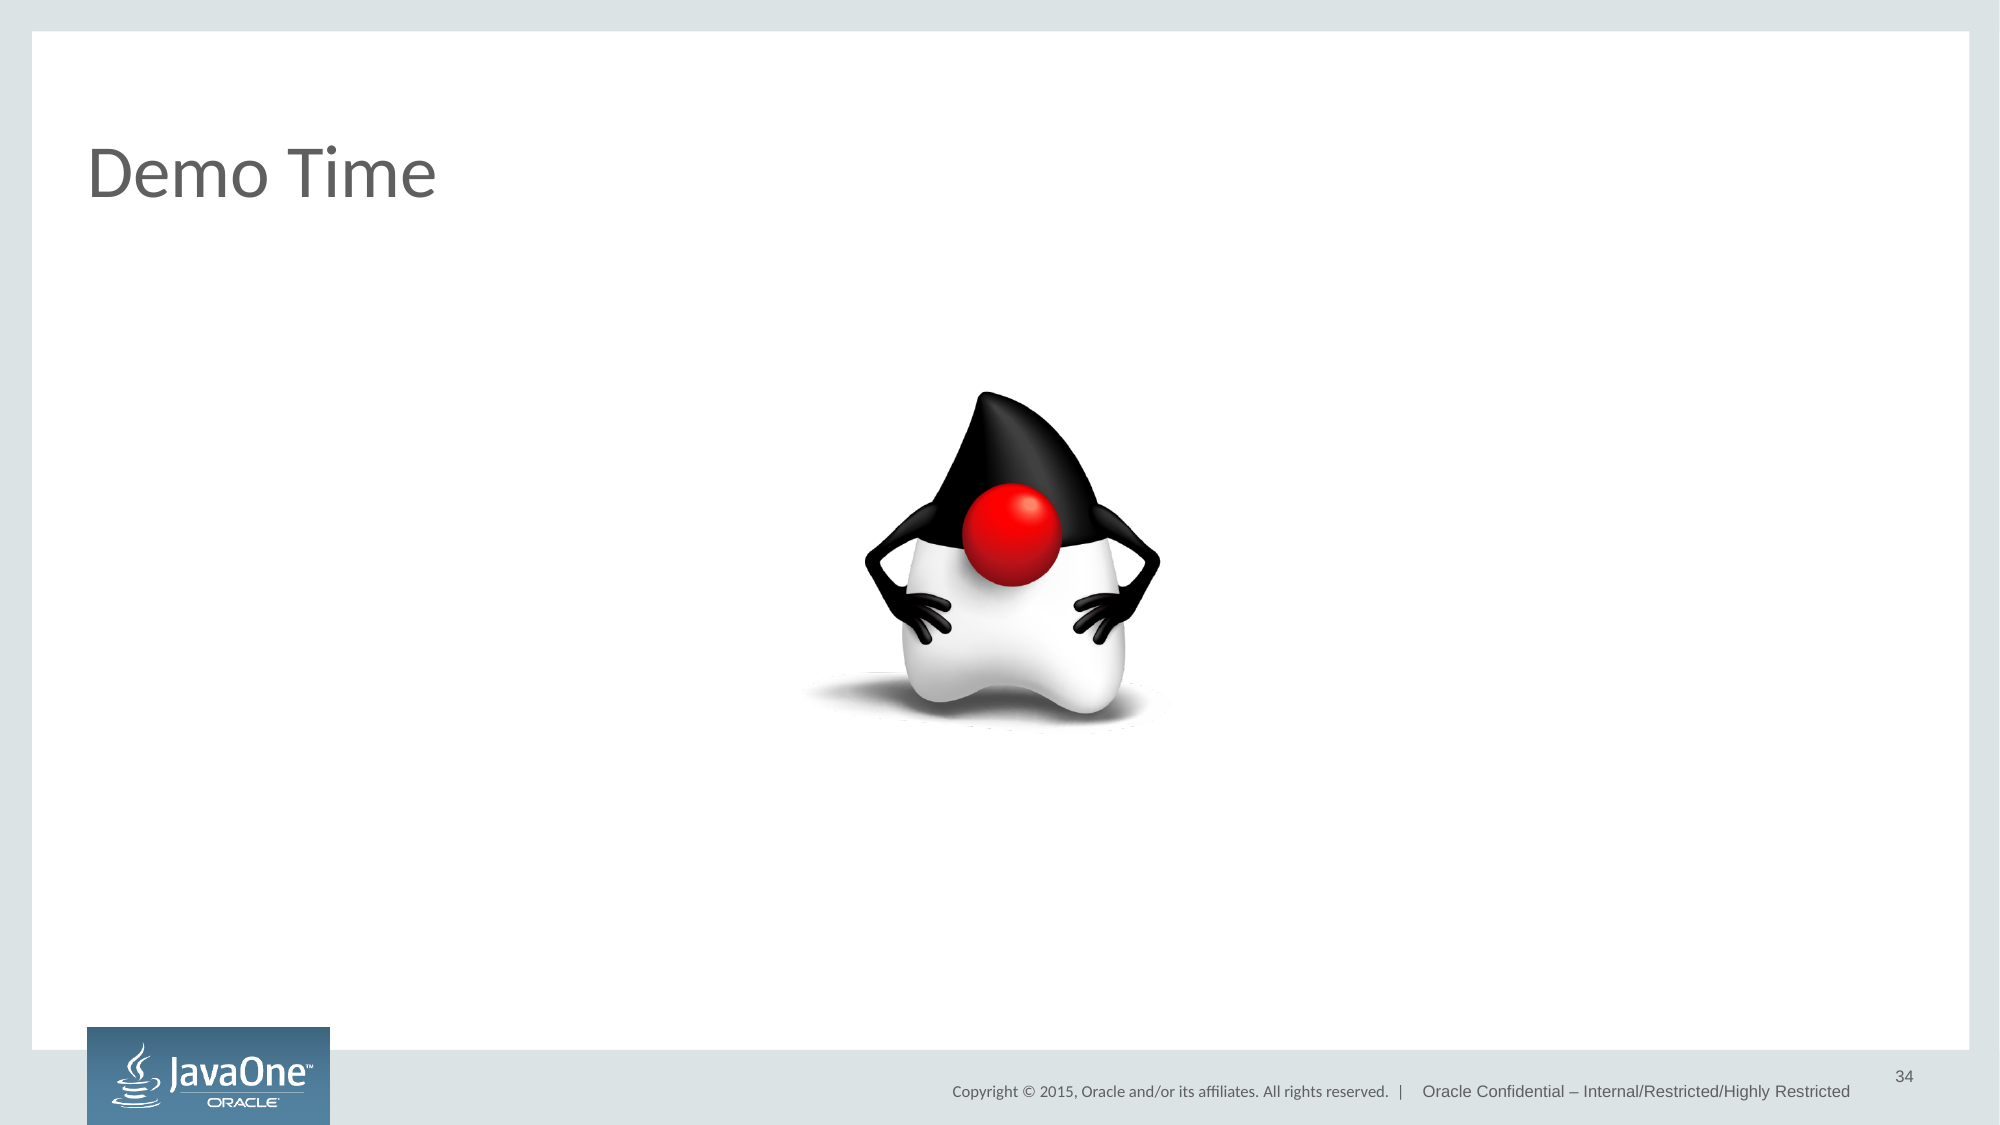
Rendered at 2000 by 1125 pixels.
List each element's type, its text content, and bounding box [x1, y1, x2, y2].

text_box Oracle Confidential – Internal/Restricted/Highly Restricted [1422, 1080, 1852, 1101]
title Demo Time [86, 66, 1915, 213]
slide_number 34 [1850, 1064, 1915, 1087]
picture [87, 1027, 330, 1125]
picture [777, 340, 1223, 785]
